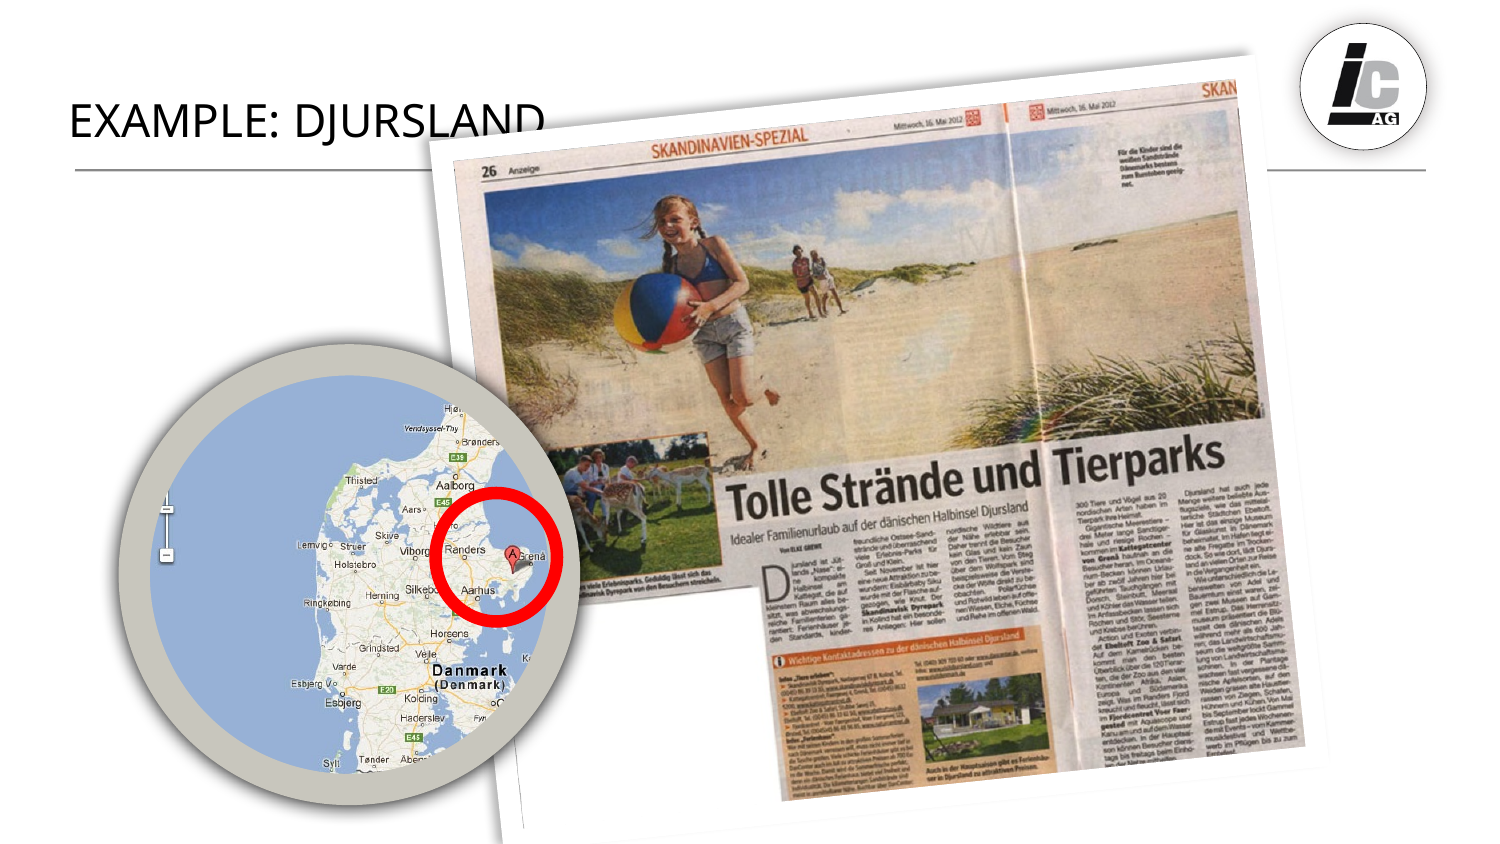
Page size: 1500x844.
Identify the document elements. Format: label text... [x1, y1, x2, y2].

title Example: Djursland [65, 28, 1434, 150]
picture [133, 79, 1305, 828]
